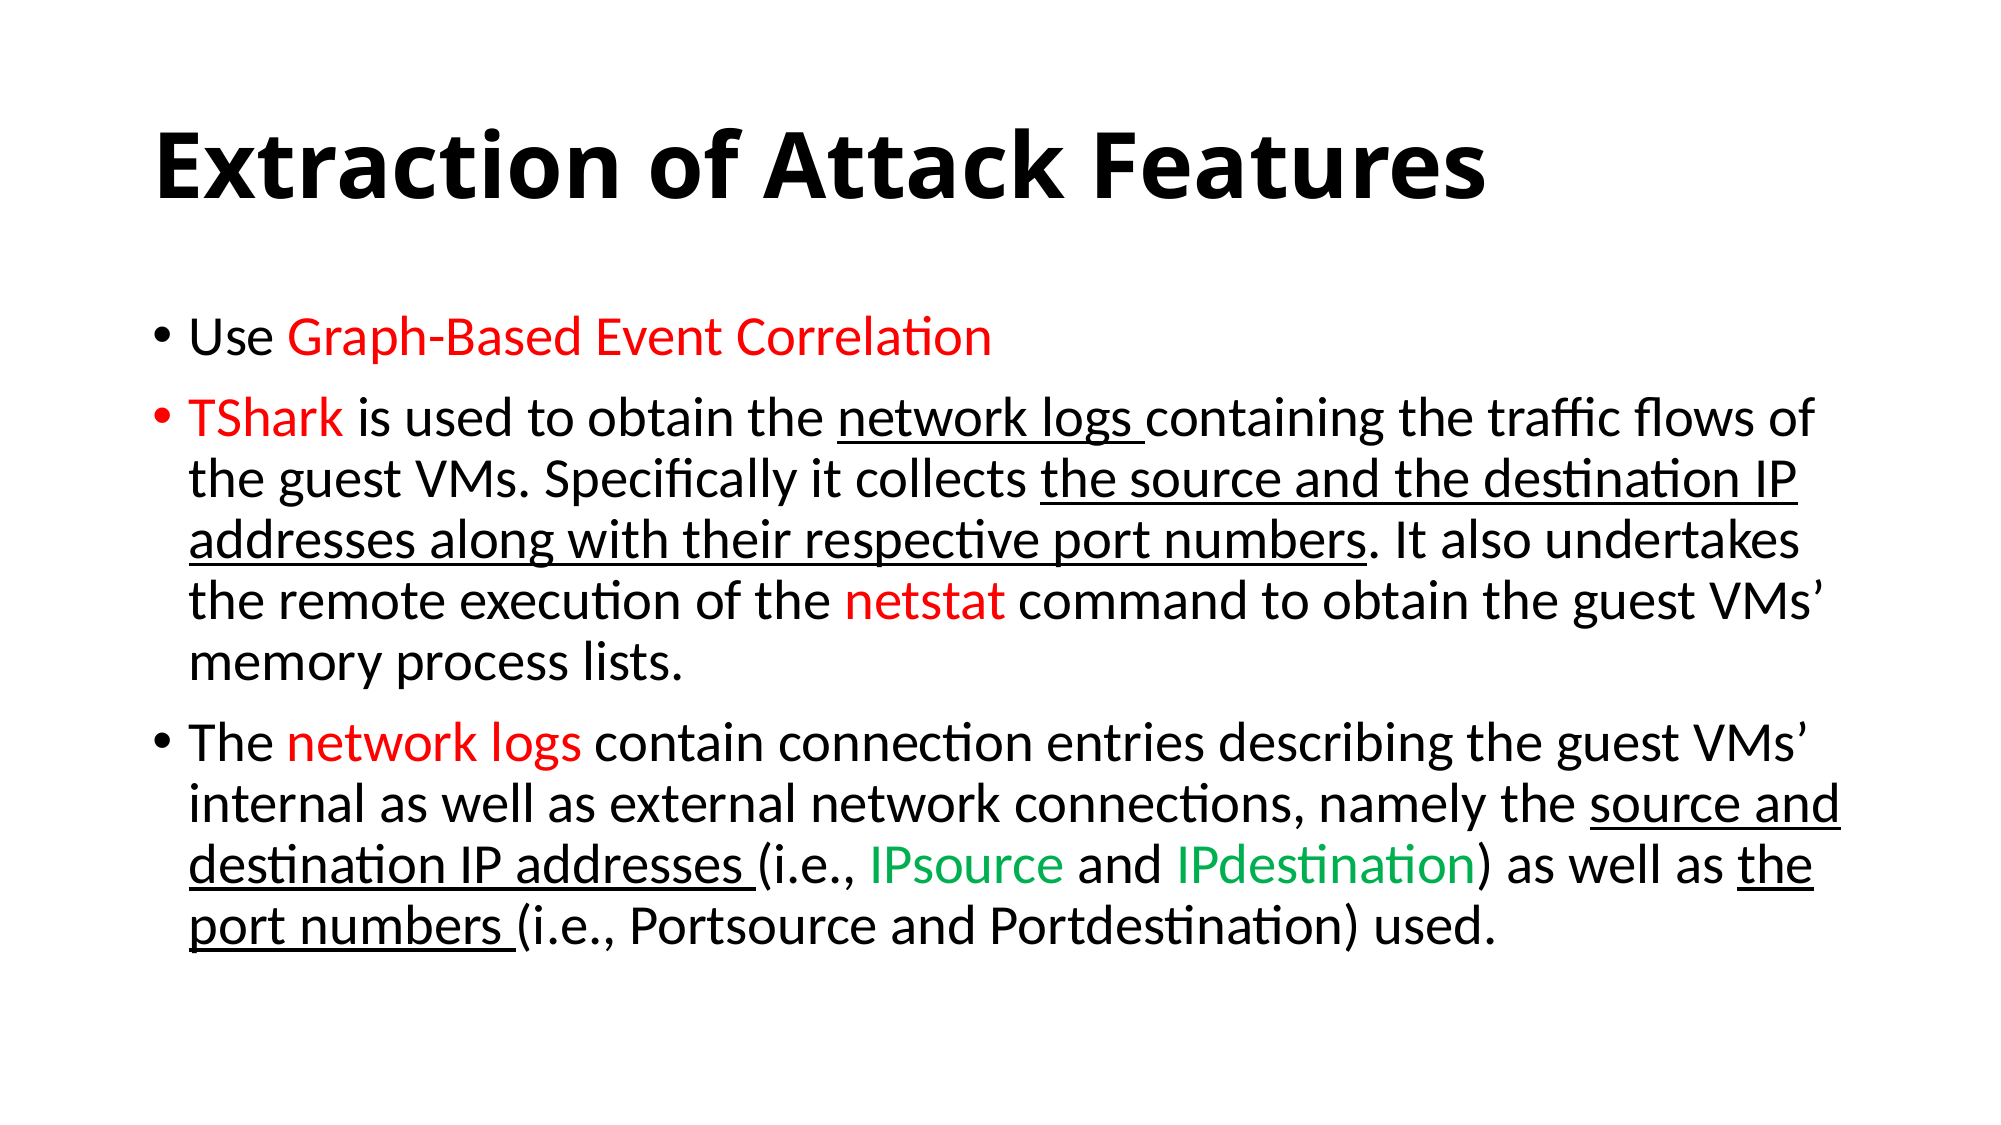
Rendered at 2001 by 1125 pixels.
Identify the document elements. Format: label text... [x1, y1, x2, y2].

list Use Graph-Based Event Correlation TShark is used to obtain the network logs containing the traffic flows of the guest VMs. Specifically it collects the source and the destination IP addresses along with their respective port numbers. It also undertakes the remote execution of the netstat command to obtain the guest VMs’ memory process lists. The network logs contain connection entries describing the guest VMs’ internal as well as external network connections, namely the source and destination IP addresses (i.e., IPsource and IPdestination) as well as the port numbers (i.e., Portsource and Portdestination) used. [137, 299, 1863, 1014]
title Extraction of Attack Features [137, 59, 1863, 278]
